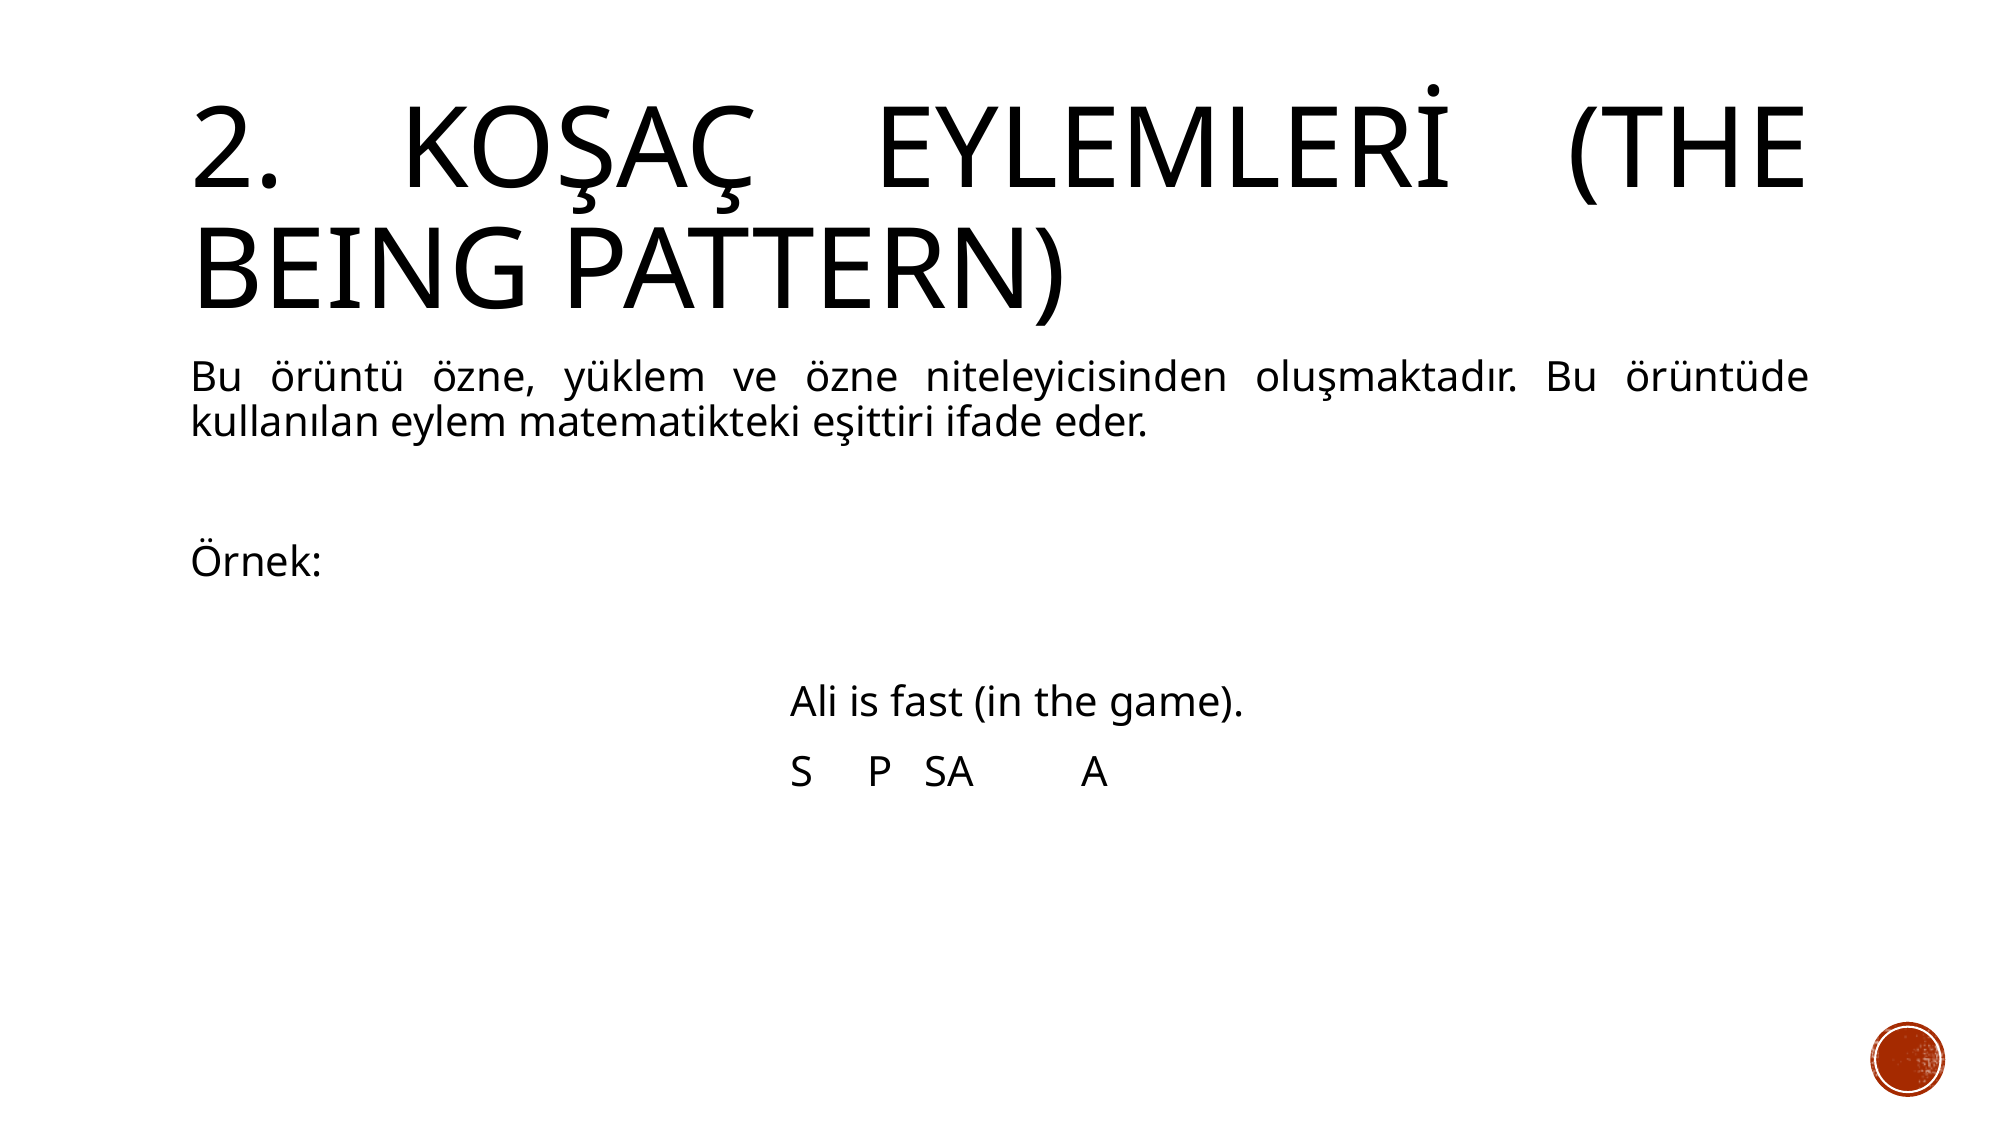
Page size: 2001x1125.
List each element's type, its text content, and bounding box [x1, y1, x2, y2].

list Bu örüntü özne, yüklem ve özne niteleyicisinden oluşmaktadır. Bu örüntüde kullanılan eylem matematikteki eşittiri ifade eder. Örnek: Ali is fast (in the game). S P SA A [175, 348, 1826, 1013]
title 2. Koşaç EYLEMLERİ (THE BEING PATTERN) [175, 79, 1826, 344]
